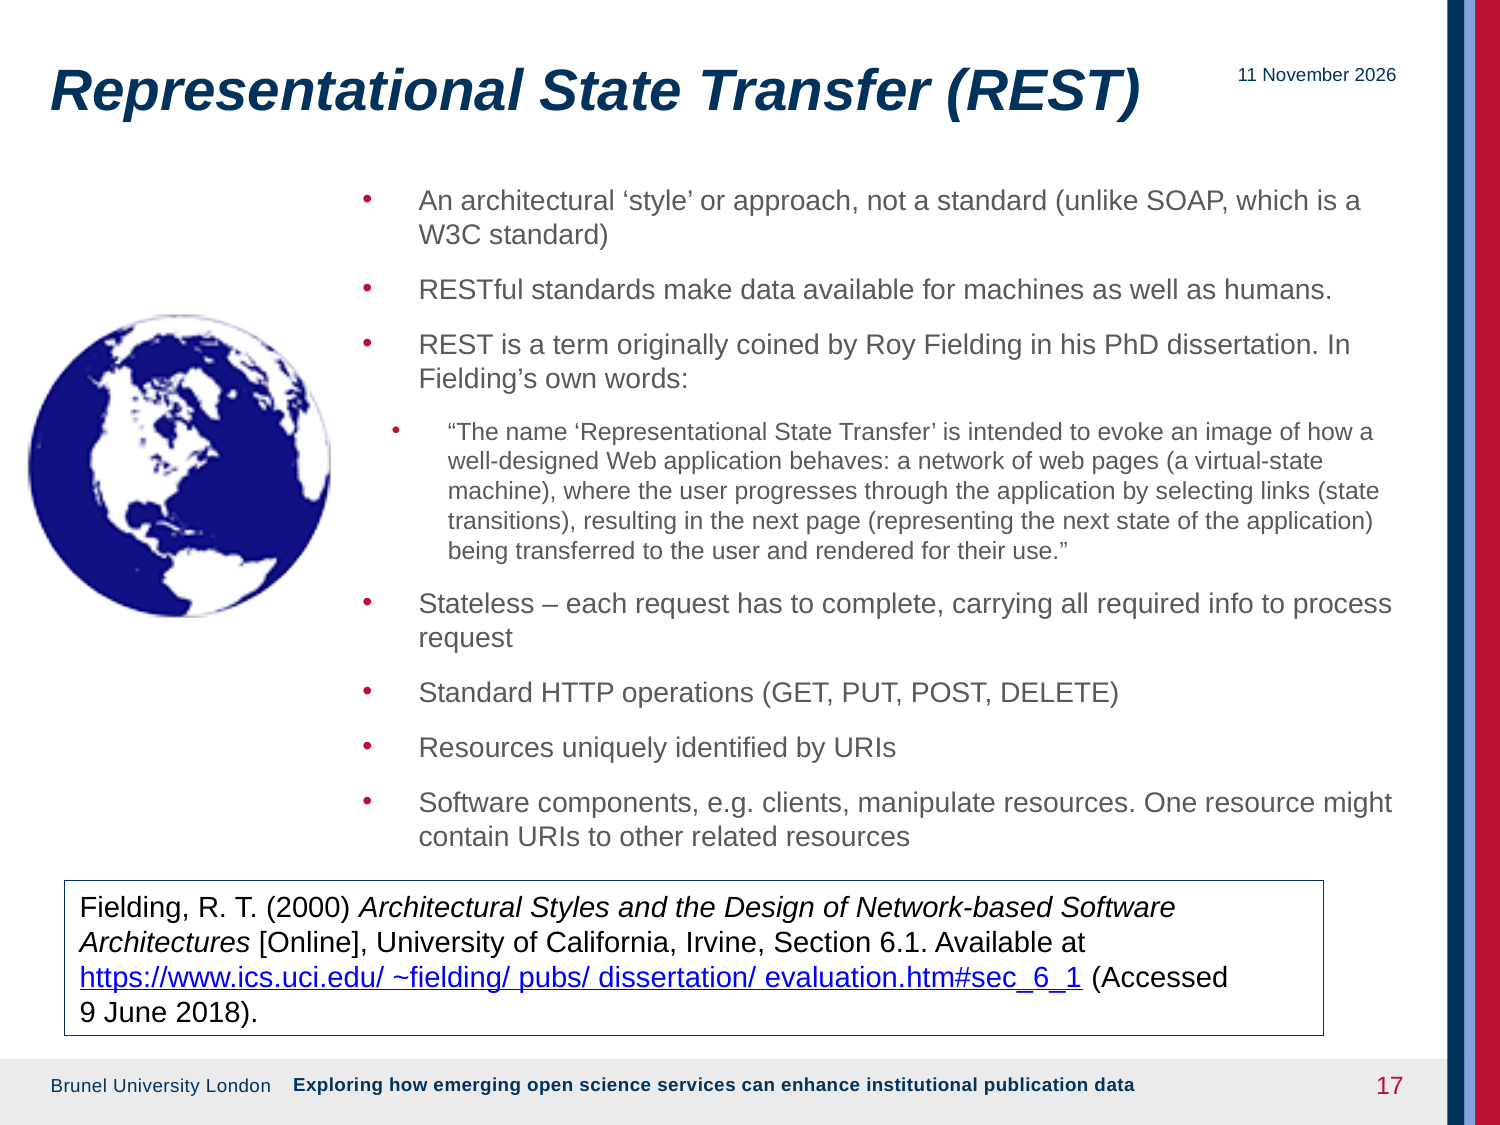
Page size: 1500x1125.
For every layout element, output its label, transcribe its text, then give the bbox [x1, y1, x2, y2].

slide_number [1198, 44, 1412, 105]
text_box Fielding, R. T. (2000) Architectural Styles and the Design of Network-based Software Architectures [Online], University of California, Irvine, Section 6.1. Available at https://www.ics.uci.edu/ ~fielding/ pubs/ dissertation/ evaluation.htm#sec_6_1 (Accessed 9 June 2018). [64, 880, 1324, 1036]
list An architectural ‘style’ or approach, not a standard (unlike SOAP, which is a W3C standard) RESTful standards make data available for machines as well as humans. REST is a term originally coined by Roy Fielding in his PhD dissertation. In Fielding’s own words: “The name ‘Representational State Transfer’ is intended to evoke an image of how a well-designed Web application behaves: a network of web pages (a virtual-state machine), where the user progresses through the application by selecting links (state transitions), resulting in the next page (representing the next state of the application) being transferred to the user and rendered for their use.” Stateless – each request has to complete, carrying all required info to process request Standard HTTP operations (GET, PUT, POST, DELETE) Resources uniquely identified by URIs Software components, e.g. clients, manipulate resources. One resource might contain URIs to other related resources [347, 174, 1411, 864]
title Representational State Transfer (REST) [35, 44, 1400, 230]
picture [0, 231, 396, 677]
footer Exploring how emerging open science services can enhance institutional publication data [278, 1054, 1068, 1115]
slide_number 17 [1068, 1054, 1419, 1115]
